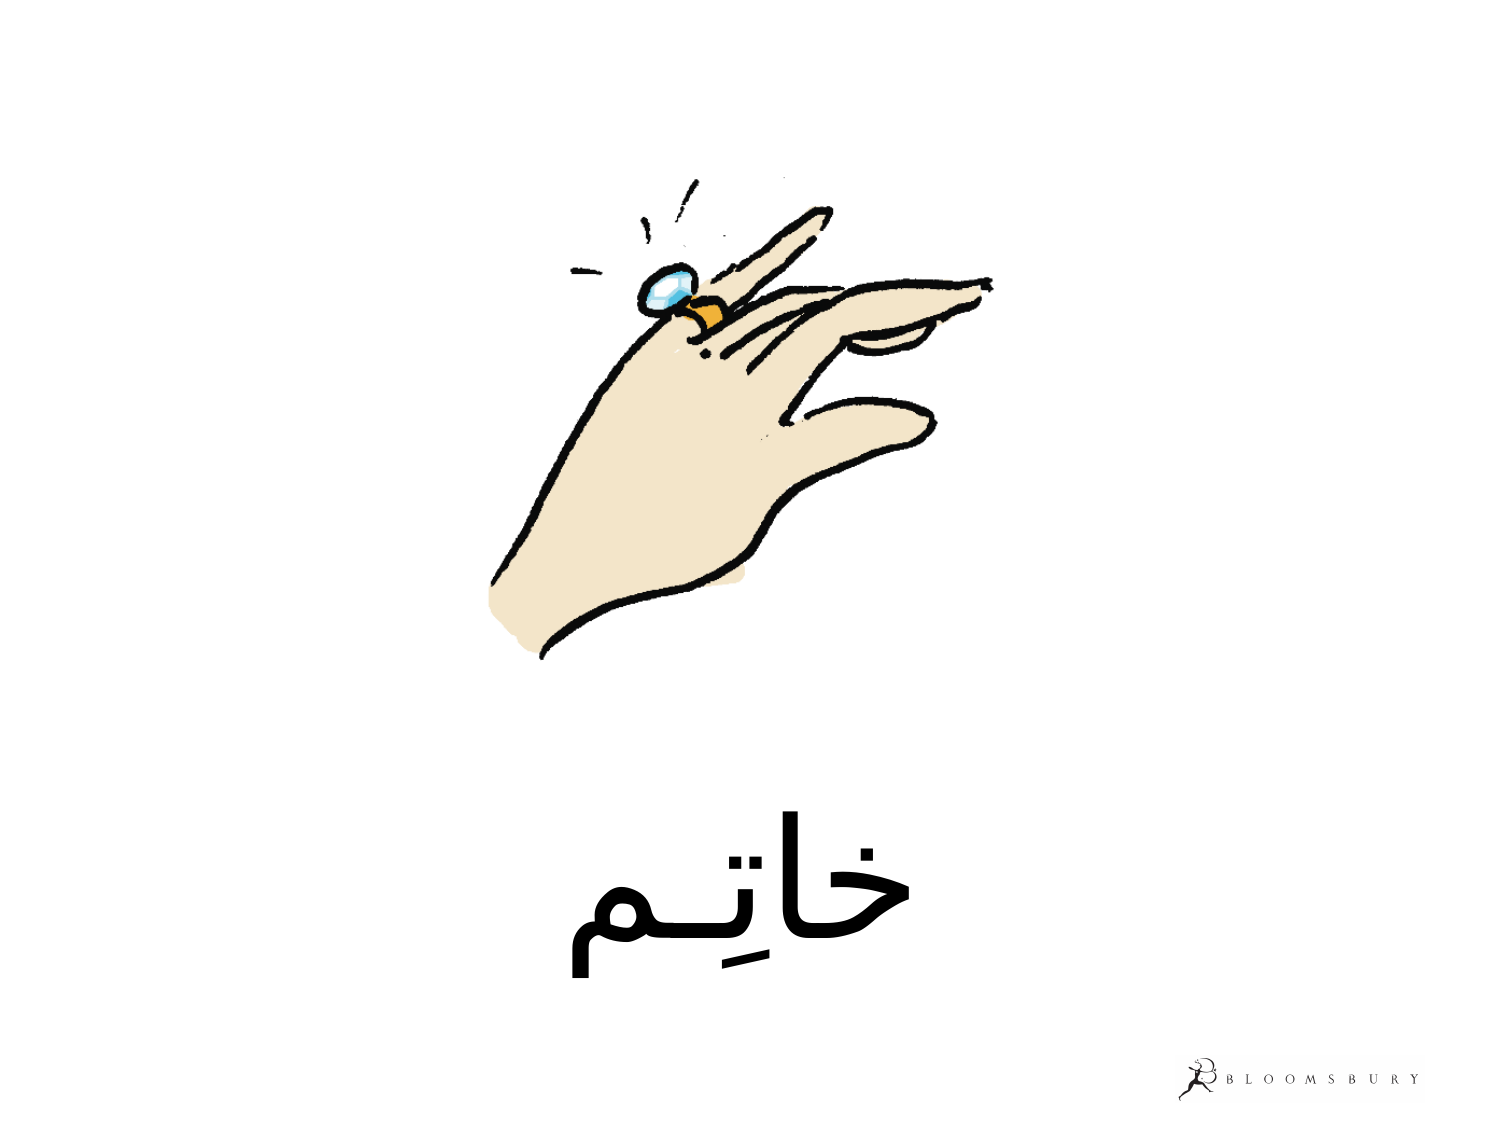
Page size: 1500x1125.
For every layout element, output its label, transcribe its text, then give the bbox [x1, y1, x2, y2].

picture [1175, 1055, 1425, 1103]
text_box خاتِـم [456, 764, 1027, 979]
picture [479, 162, 1014, 676]
